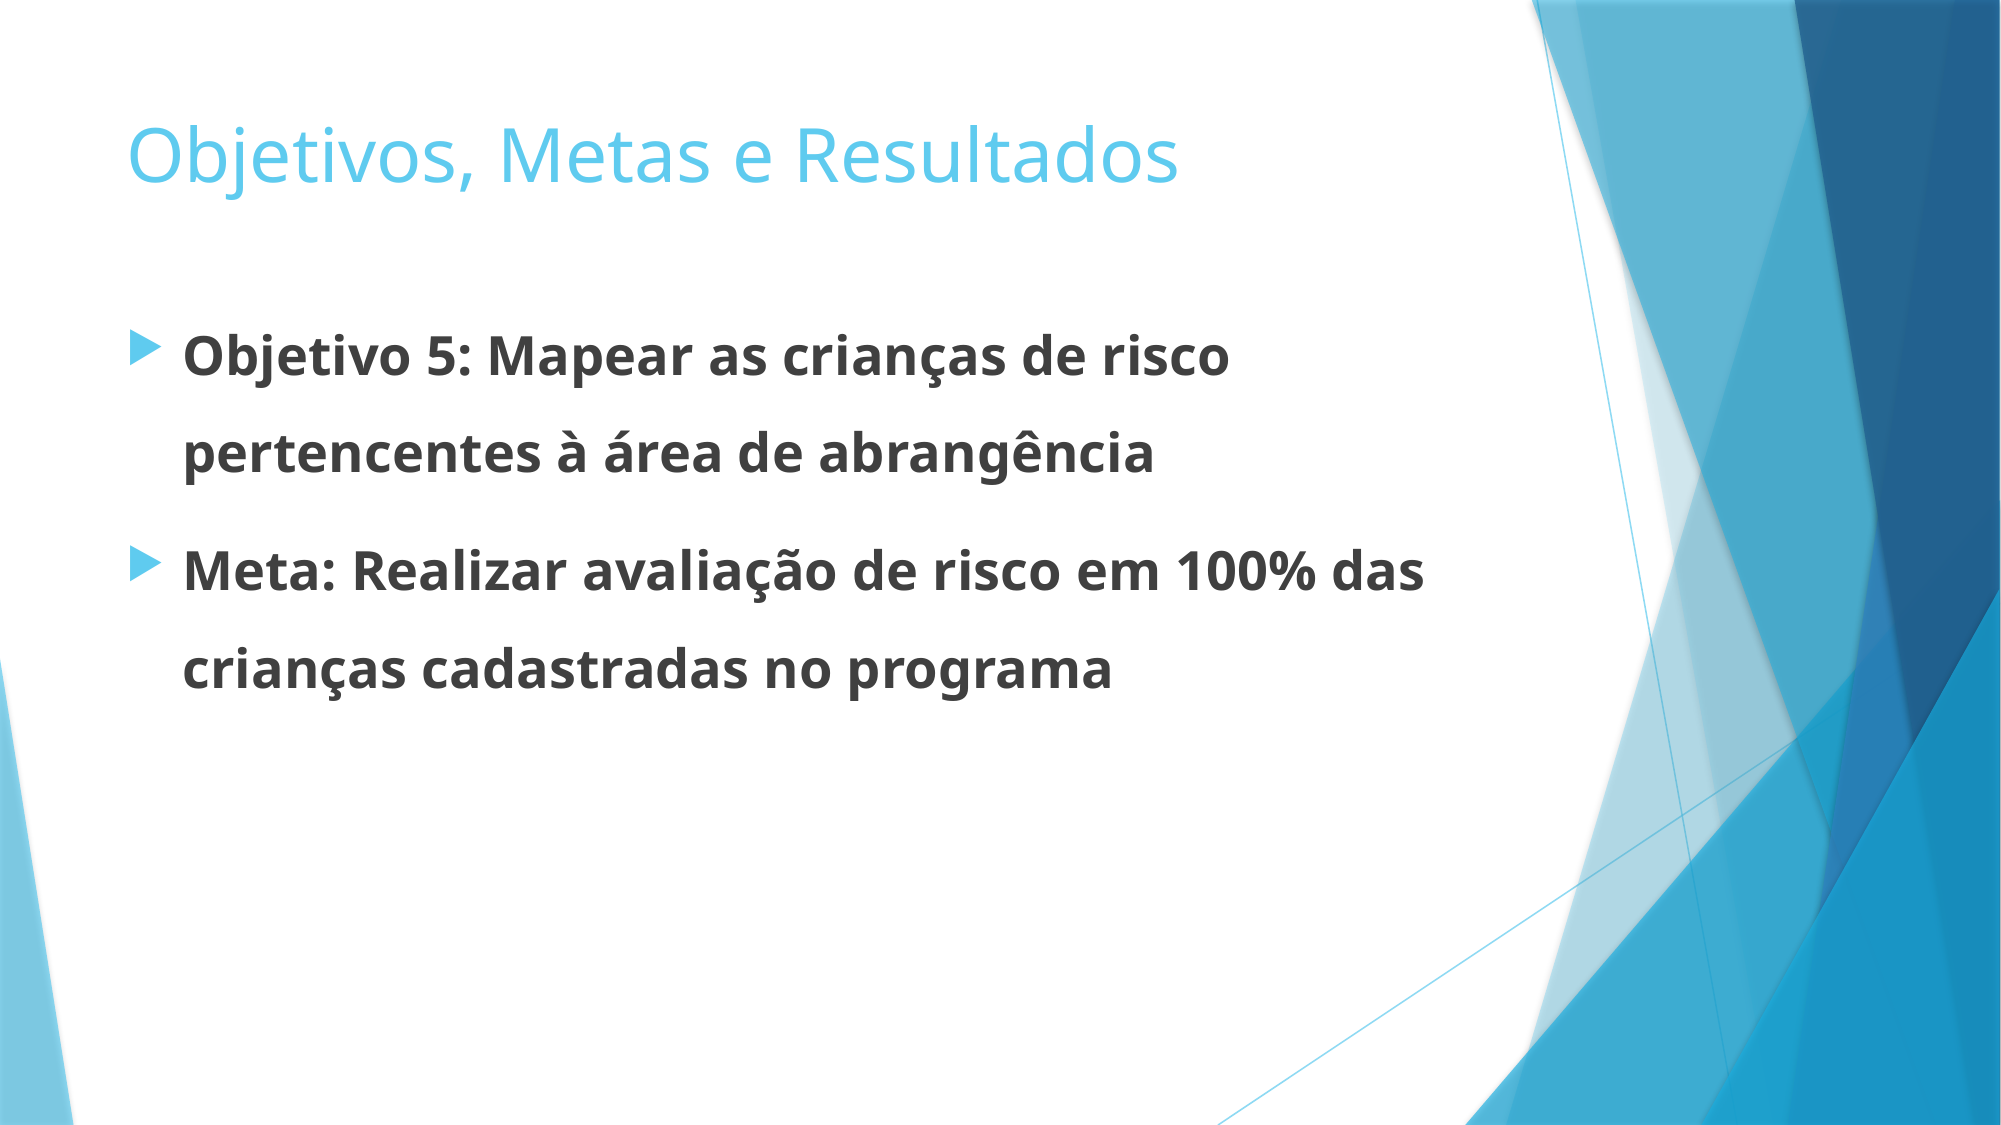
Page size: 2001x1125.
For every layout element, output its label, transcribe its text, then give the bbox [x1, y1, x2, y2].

list Objetivo 5: Mapear as crianças de risco pertencentes à área de abrangência Meta: Realizar avaliação de risco em 100% das crianças cadastradas no programa [111, 280, 1588, 831]
title Objetivos, Metas e Resultados [111, 99, 1522, 280]
